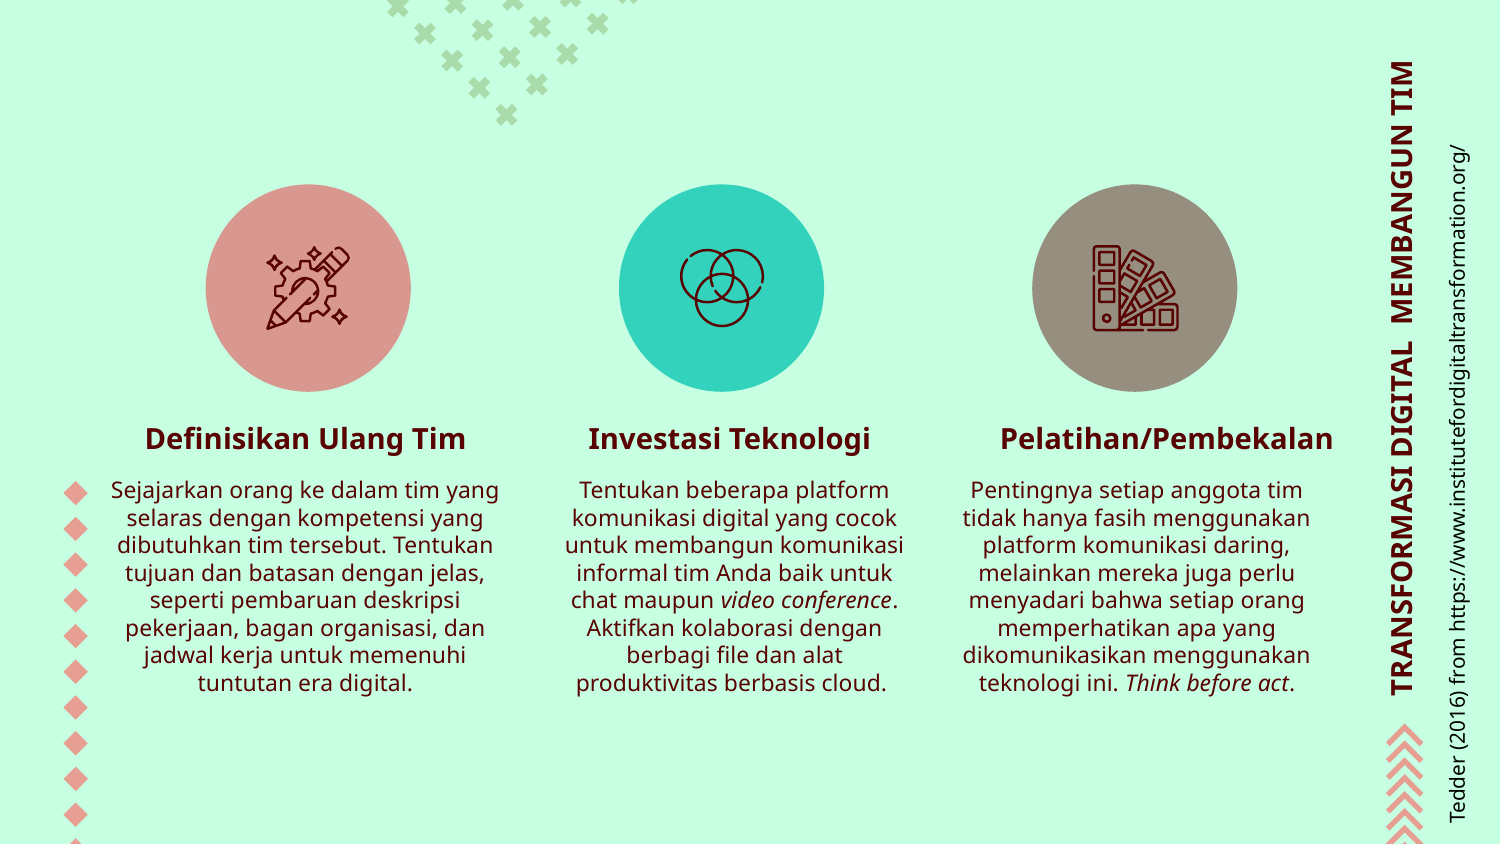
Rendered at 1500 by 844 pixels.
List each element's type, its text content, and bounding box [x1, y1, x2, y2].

text_box [1032, 184, 1238, 392]
title Pelatihan/Pembekalan [944, 395, 1390, 481]
title Definisikan Ulang Tim [118, 395, 494, 460]
text_box Tedder (2016) from https://www.institutefordigitaltransformation.org/ [1431, 5, 1482, 839]
title Investasi Teknologi [554, 395, 907, 460]
title TRANSFORMASI DIGITAL MEMBANGUN TIM [1368, 0, 1442, 712]
text_box [618, 184, 825, 392]
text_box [265, 245, 351, 331]
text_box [1092, 244, 1180, 332]
subtitle Sejajarkan orang ke dalam tim yang selaras dengan kompetensi yang dibutuhkan tim tersebut. Tentukan tujuan dan batasan dengan jelas, seperti pembaruan deskripsi pekerjaan, bagan organisasi, dan jadwal kerja untuk memenuhi tuntutan era digital. [93, 460, 518, 709]
text_box [205, 184, 411, 392]
subtitle Pentingnya setiap anggota tim tidak hanya fasih menggunakan platform komunikasi daring, melainkan mereka juga perlu menyadari bahwa setiap orang memperhatikan apa yang dikomunikasikan menggunakan teknologi ini. Think before act. [930, 460, 1344, 644]
text_box [679, 248, 765, 328]
subtitle Tentukan beberapa platform komunikasi digital yang cocok untuk membangun komunikasi informal tim Anda baik untuk chat maupun video conference. Aktifkan kolaborasi dengan berbagi file dan alat produktivitas berbasis cloud. [529, 460, 931, 699]
